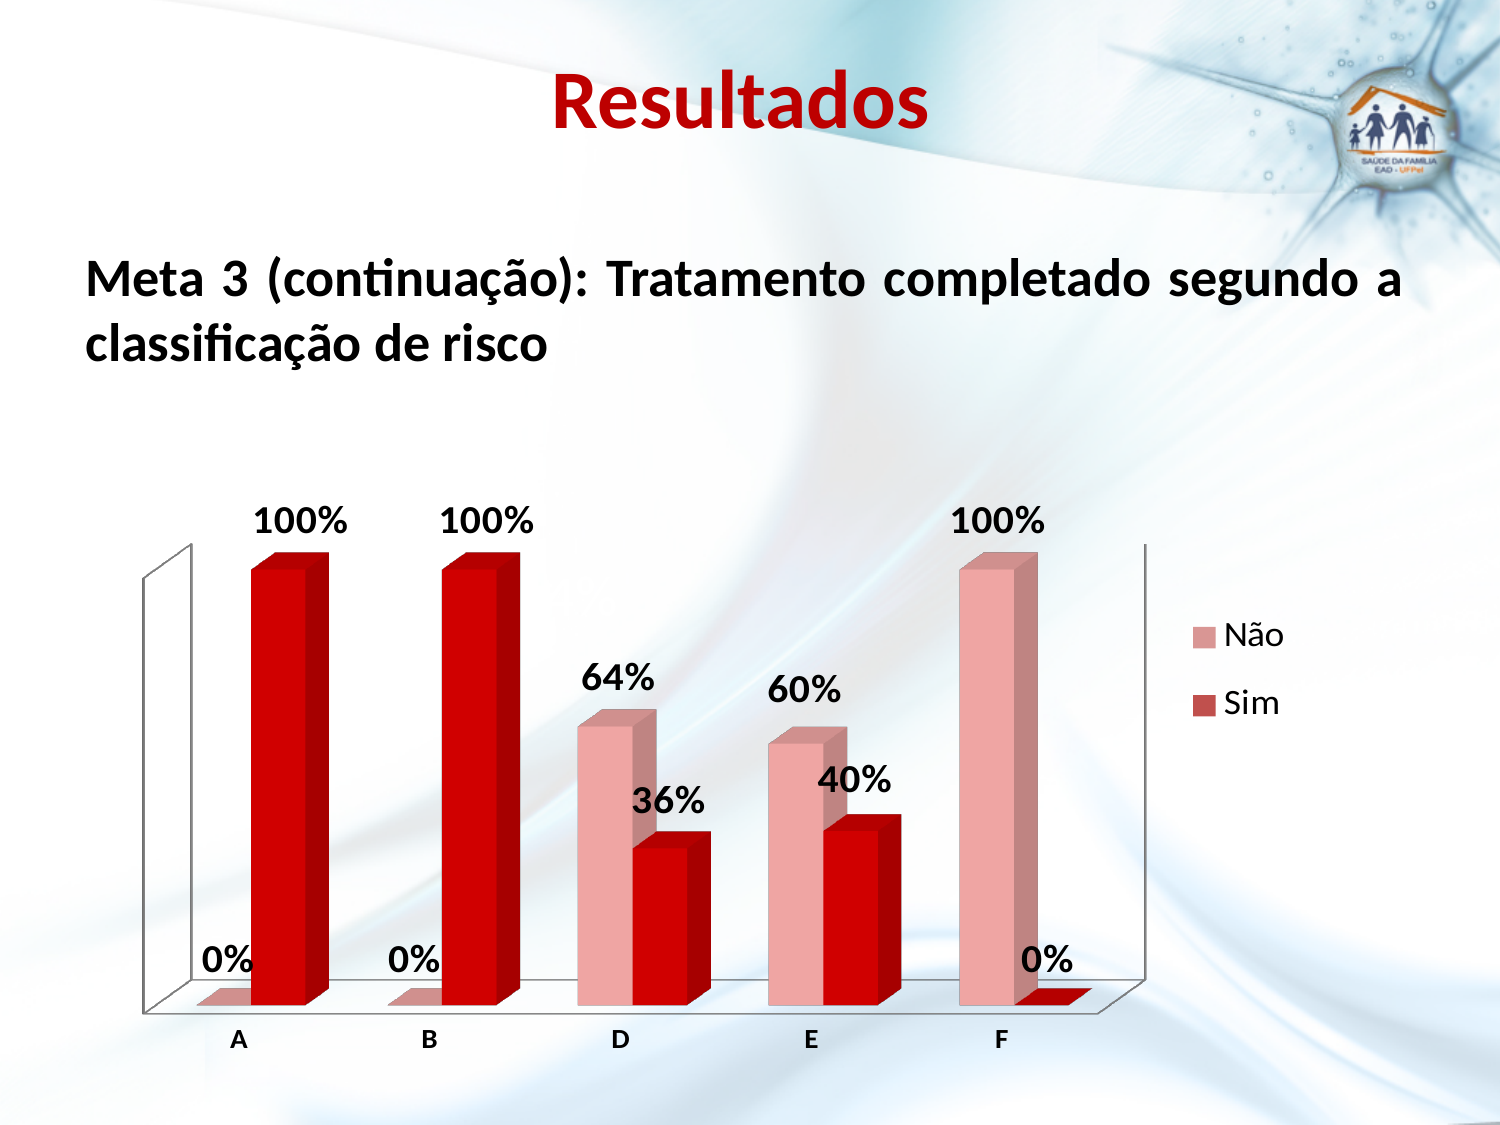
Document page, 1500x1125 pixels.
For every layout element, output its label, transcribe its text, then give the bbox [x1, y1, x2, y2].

chart [116, 503, 1301, 1067]
list Meta 3 (continuação): Tratamento completado segundo a classificação de risco [70, 234, 1421, 387]
picture [0, 0, 1500, 1125]
title Resultados [67, 42, 1418, 149]
